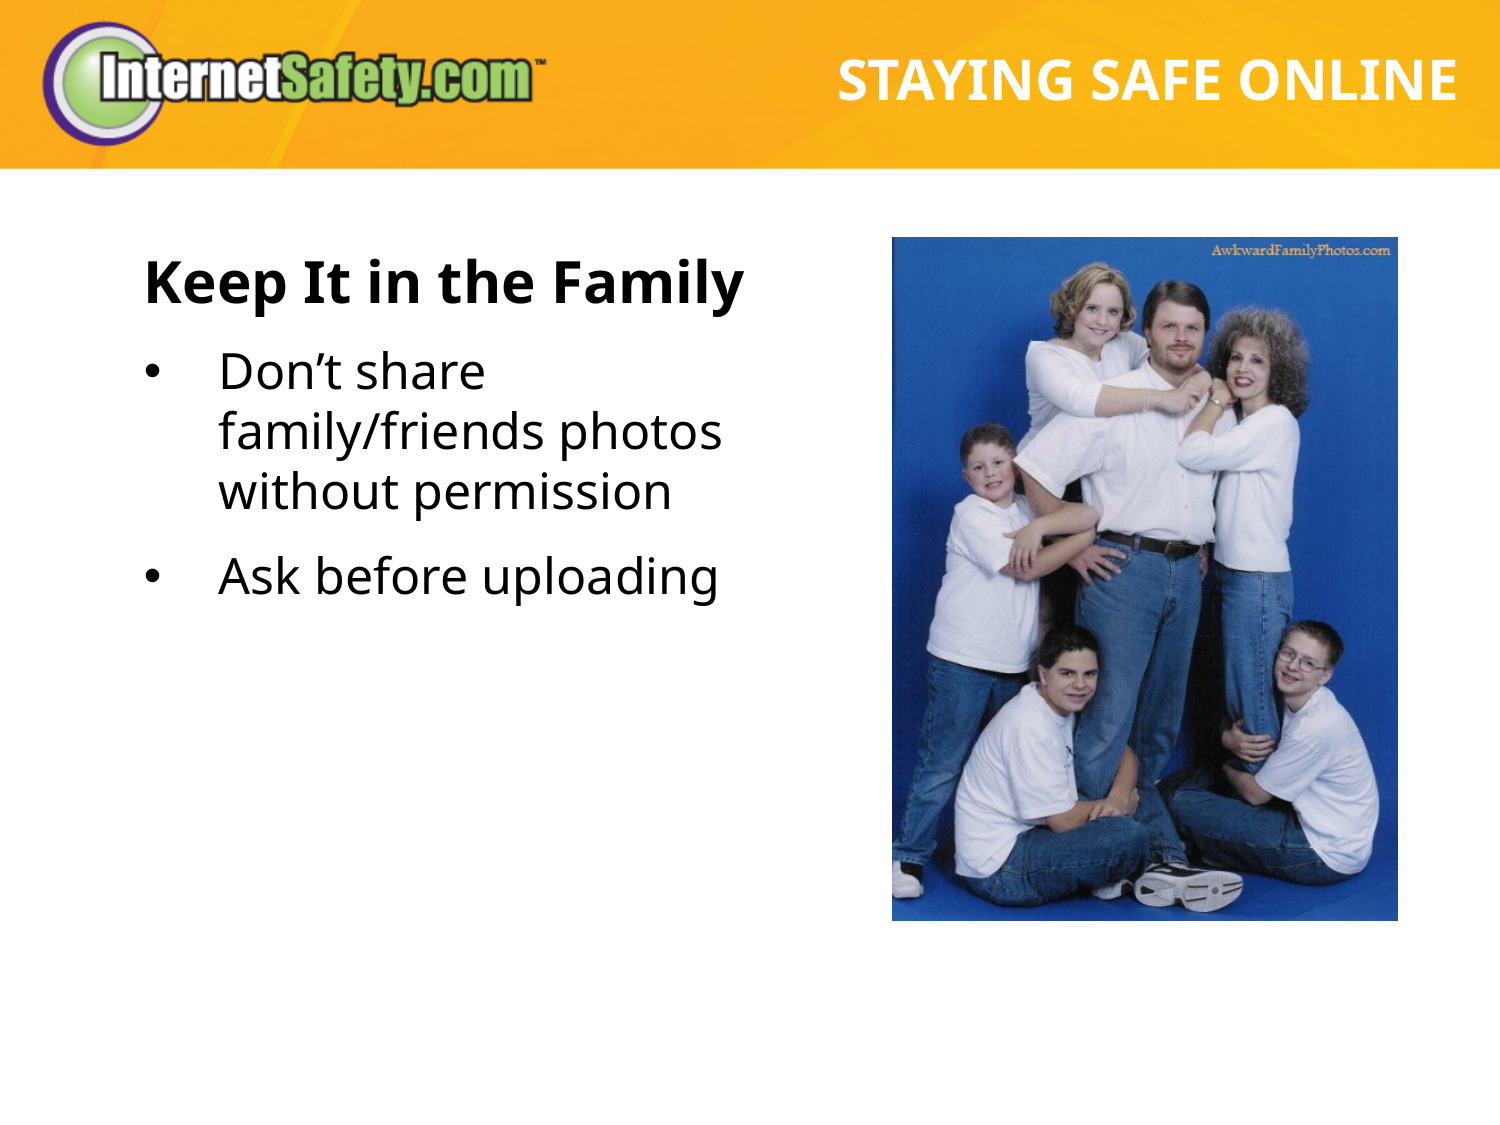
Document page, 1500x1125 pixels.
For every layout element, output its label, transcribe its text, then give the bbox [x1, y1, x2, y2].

picture [0, 0, 1500, 1125]
text_box STAYING SAFE ONLINE [564, 36, 1474, 119]
text_box Keep It in the Family Don’t share family/friends photos without permission Ask before uploading [129, 237, 824, 1031]
